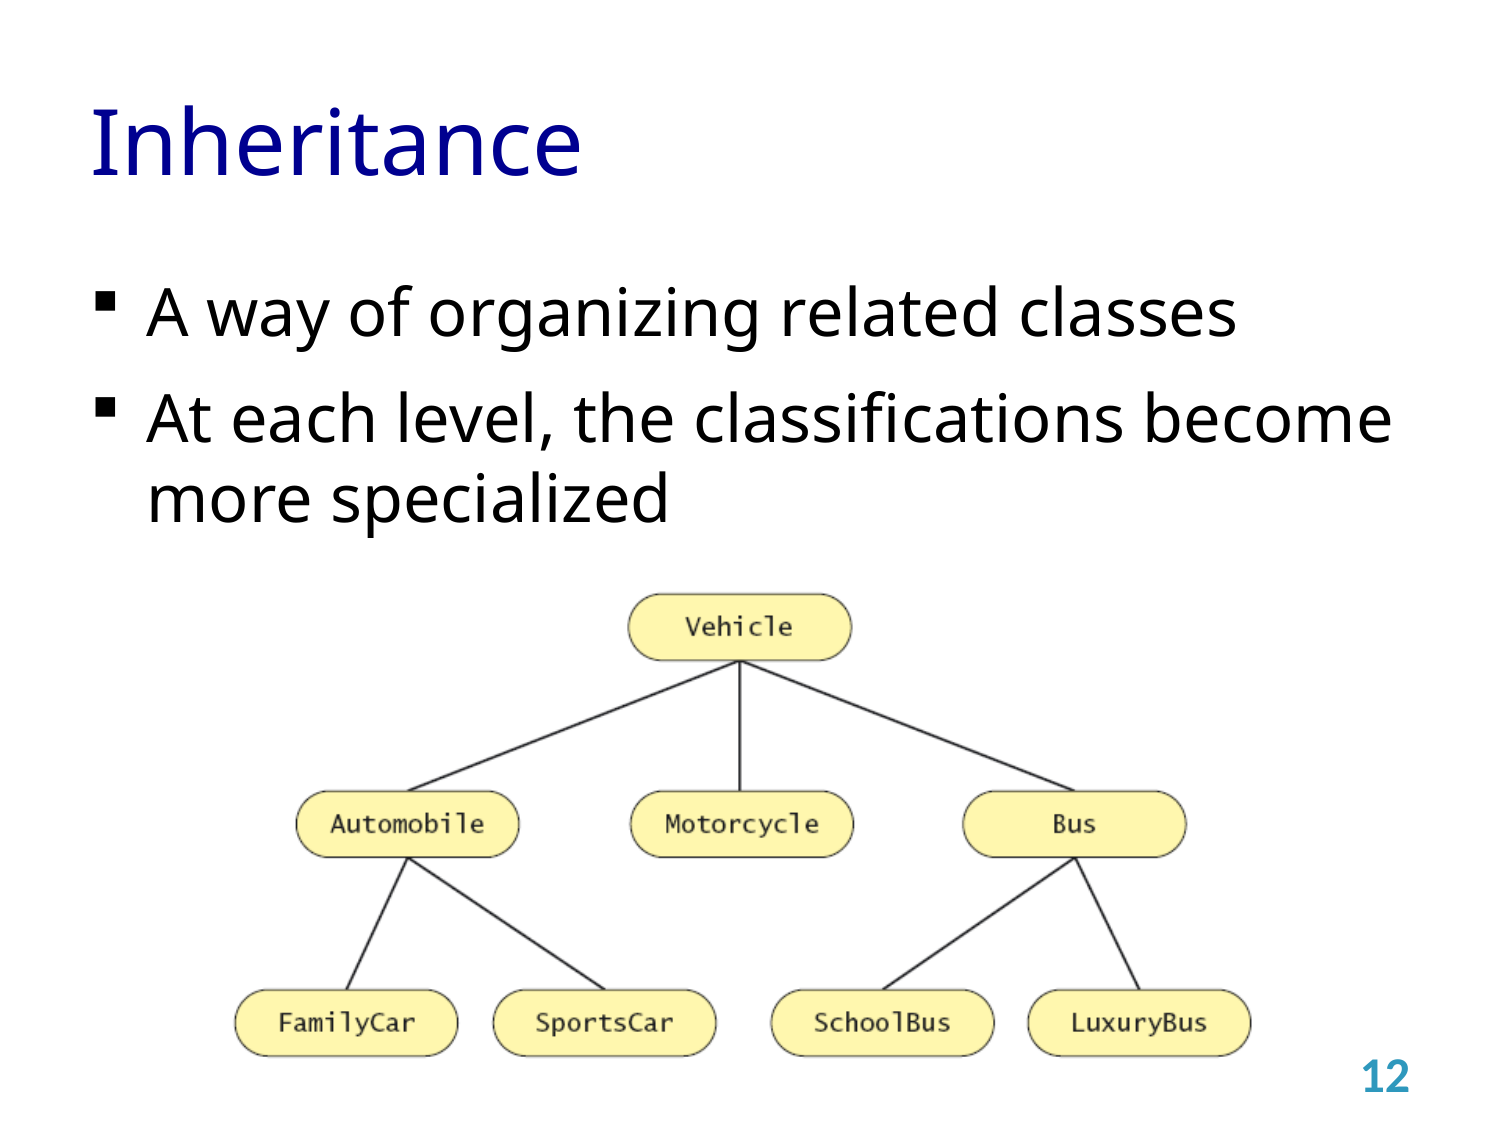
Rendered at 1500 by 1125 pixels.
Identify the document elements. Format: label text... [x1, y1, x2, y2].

title Inheritance [75, 45, 1425, 233]
slide_number 12 [1074, 1042, 1425, 1103]
picture [210, 572, 1283, 1083]
list A way of organizing related classes At each level, the classifications become more specialized [75, 262, 1425, 1005]
